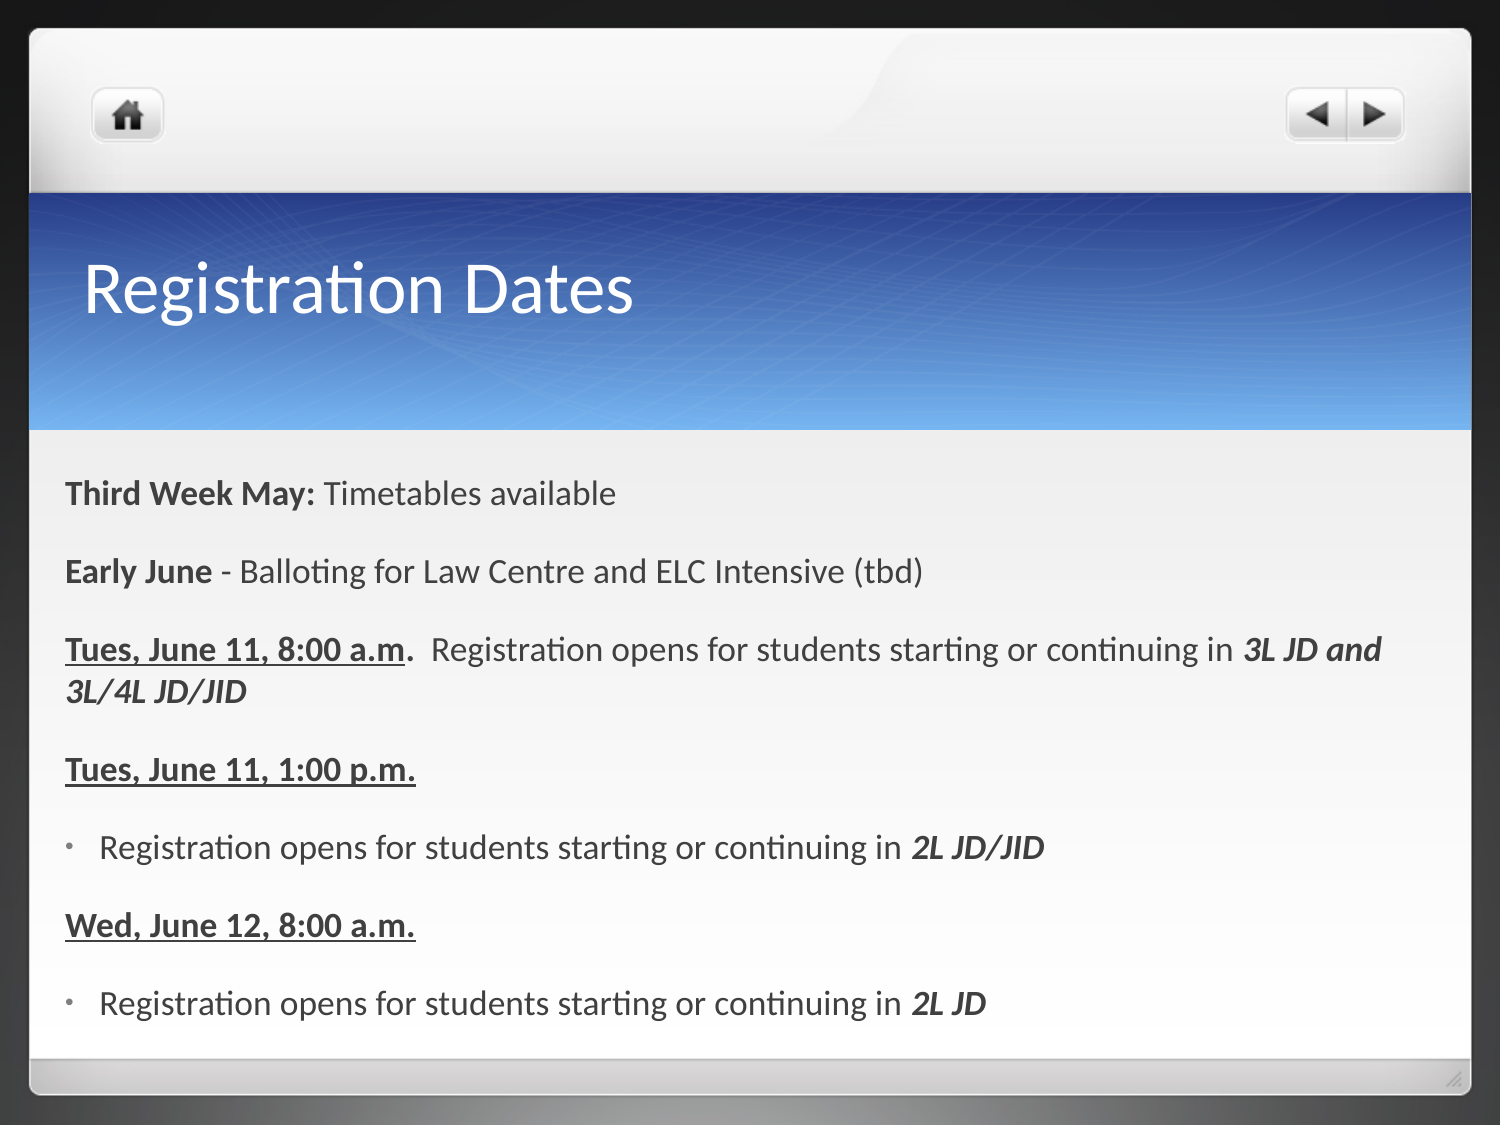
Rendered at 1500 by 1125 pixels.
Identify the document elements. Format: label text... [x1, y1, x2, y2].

picture [0, 0, 1500, 1125]
title Registration Dates [68, 239, 1432, 427]
list Third Week May: Timetables available Early June - Balloting for Law Centre and ELC Intensive (tbd) Tues, June 11, 8:00 a.m. Registration opens for students starting or continuing in 3L JD and 3L/4L JD/JID Tues, June 11, 1:00 p.m. Registration opens for students starting or continuing in 2L JD/JID Wed, June 12, 8:00 a.m. Registration opens for students starting or continuing in 2L JD [50, 462, 1413, 1036]
